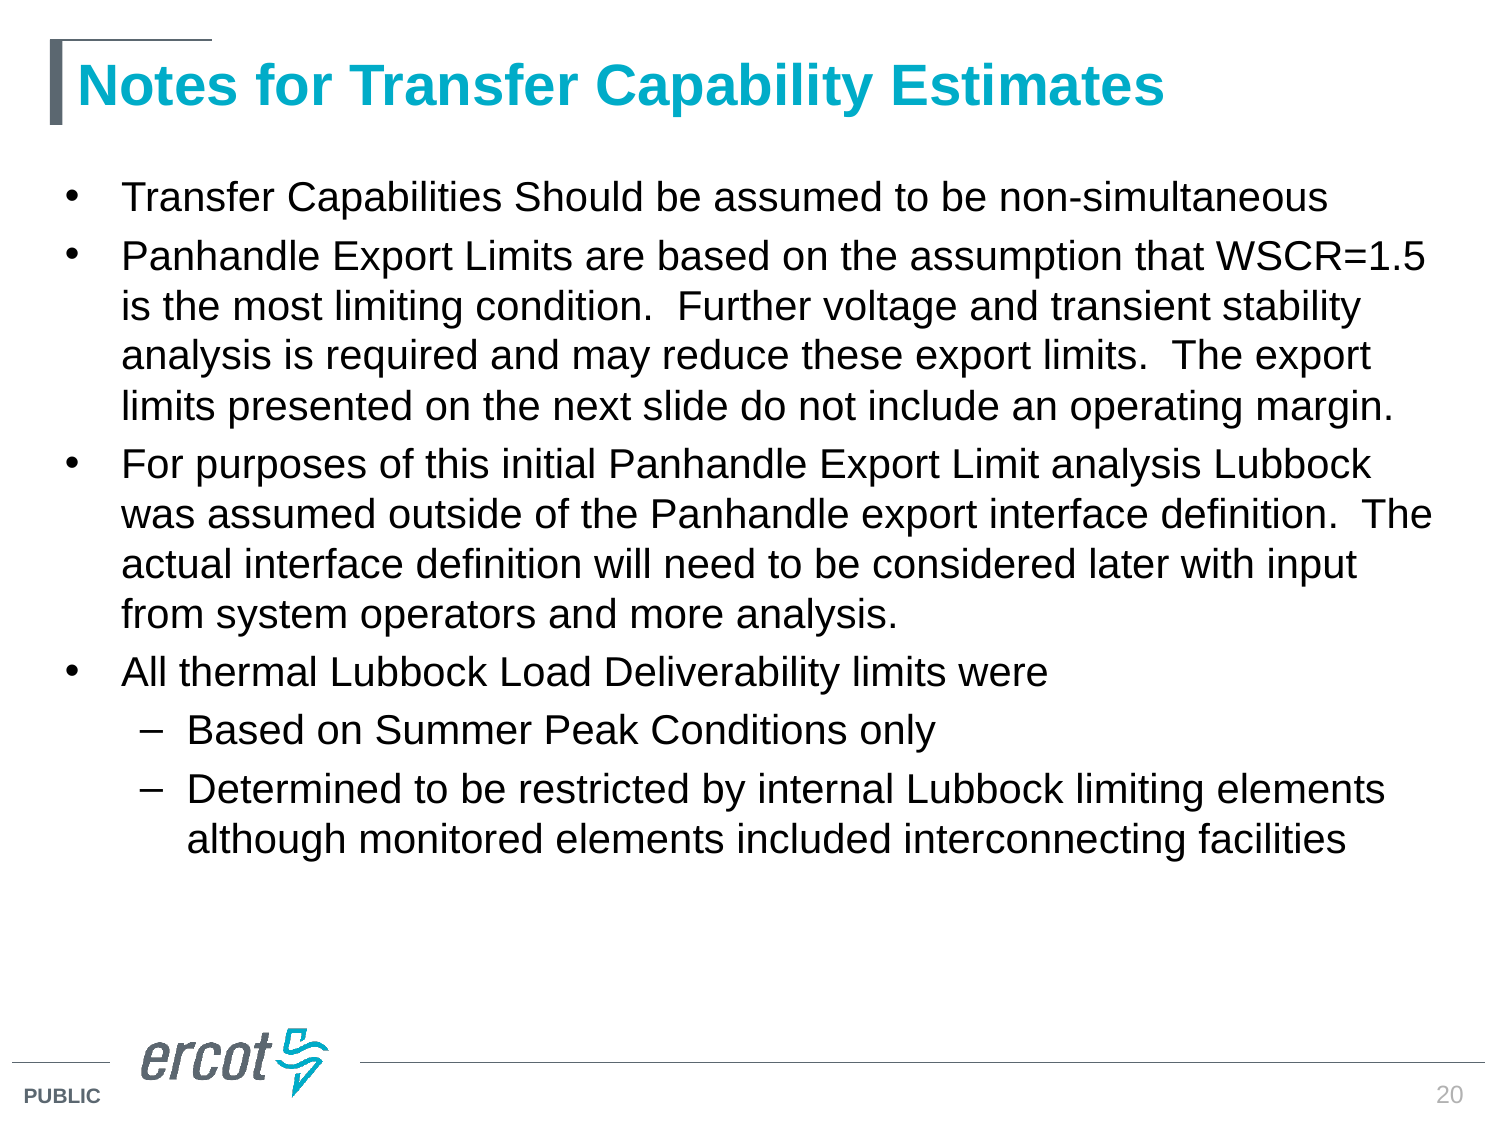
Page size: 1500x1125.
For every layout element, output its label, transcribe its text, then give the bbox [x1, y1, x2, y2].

list Transfer Capabilities Should be assumed to be non-simultaneous Panhandle Export Limits are based on the assumption that WSCR=1.5 is the most limiting condition. Further voltage and transient stability analysis is required and may reduce these export limits. The export limits presented on the next slide do not include an operating margin. For purposes of this initial Panhandle Export Limit analysis Lubbock was assumed outside of the Panhandle export interface definition. The actual interface definition will need to be considered later with input from system operators and more analysis. All thermal Lubbock Load Deliverability limits were Based on Summer Peak Conditions only Determined to be restricted by internal Lubbock limiting elements although monitored elements included interconnecting facilities [50, 162, 1450, 1000]
slide_number 20 [1412, 1076, 1488, 1112]
picture [137, 1024, 332, 1100]
title Notes for Transfer Capability Estimates [62, 39, 1450, 125]
